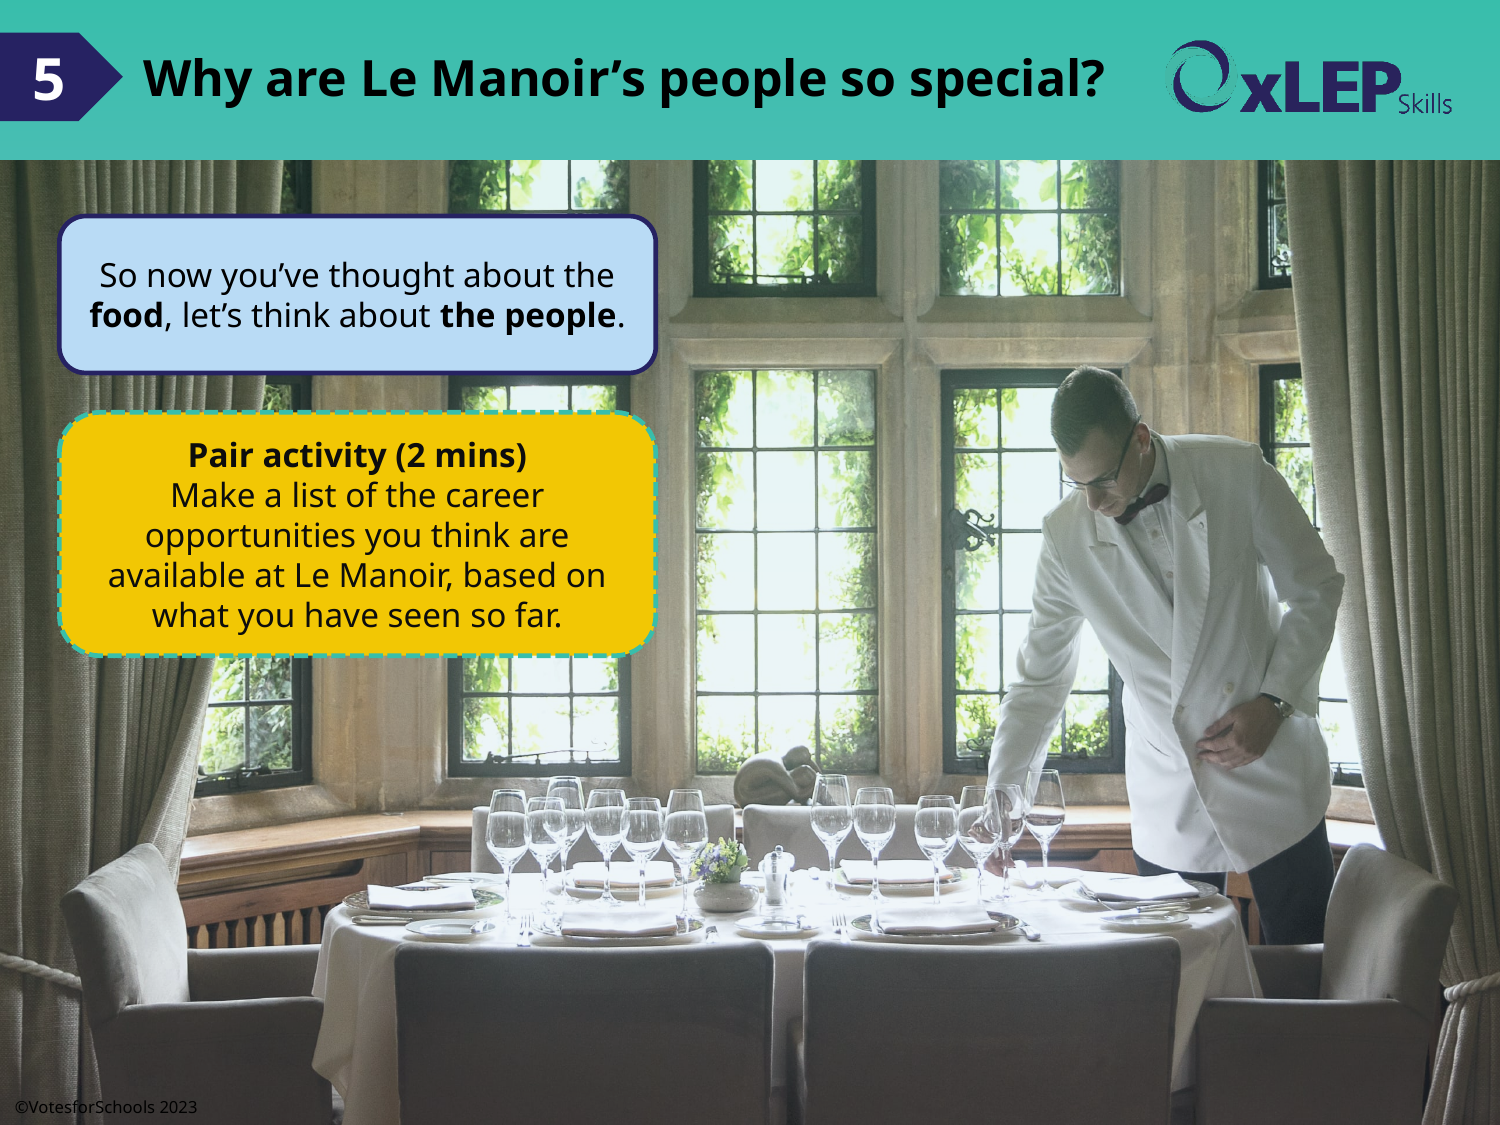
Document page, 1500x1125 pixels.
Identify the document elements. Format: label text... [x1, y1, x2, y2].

text_box Why are Le Manoir’s people so special? [128, 32, 1098, 121]
picture [0, 0, 1500, 1125]
text_box 5 [0, 32, 124, 122]
